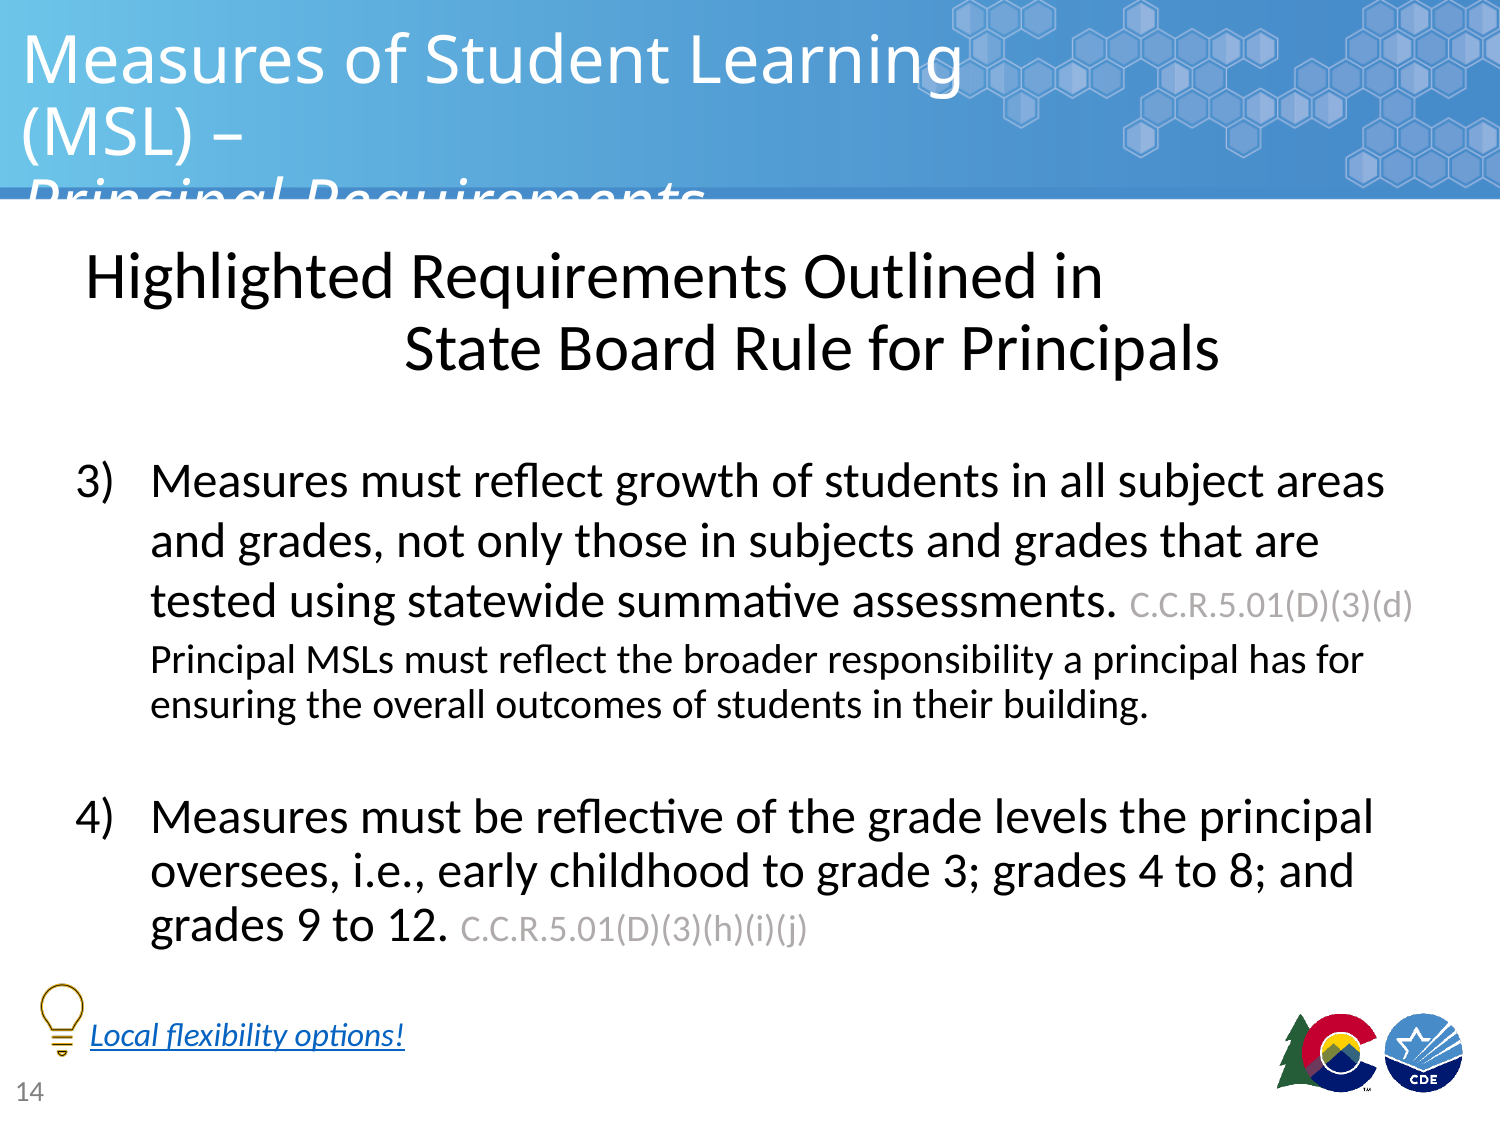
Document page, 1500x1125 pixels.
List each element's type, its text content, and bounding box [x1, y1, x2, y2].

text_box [21, 977, 441, 1063]
slide_number 14 [0, 1065, 338, 1125]
picture [0, 0, 1500, 200]
picture [1275, 1012, 1463, 1093]
list Highlighted Requirements Outlined in State Board Rule for Principals Measures must reflect growth of students in all subject areas and grades, not only those in subjects and grades that are tested using statewide summative assessments. C.C.R.5.01(D)(3)(d) Principal MSLs must reflect the broader responsibility a principal has for ensuring the overall outcomes of students in their building. Measures must be reflective of the grade levels the principal oversees, i.e., early childhood to grade 3; grades 4 to 8; and grades 9 to 12. C.C.R.5.01(D)(3)(h)(i)(j) [75, 241, 1453, 978]
title Measures of Student Learning (MSL) – Principal Requirements [21, 26, 1132, 184]
